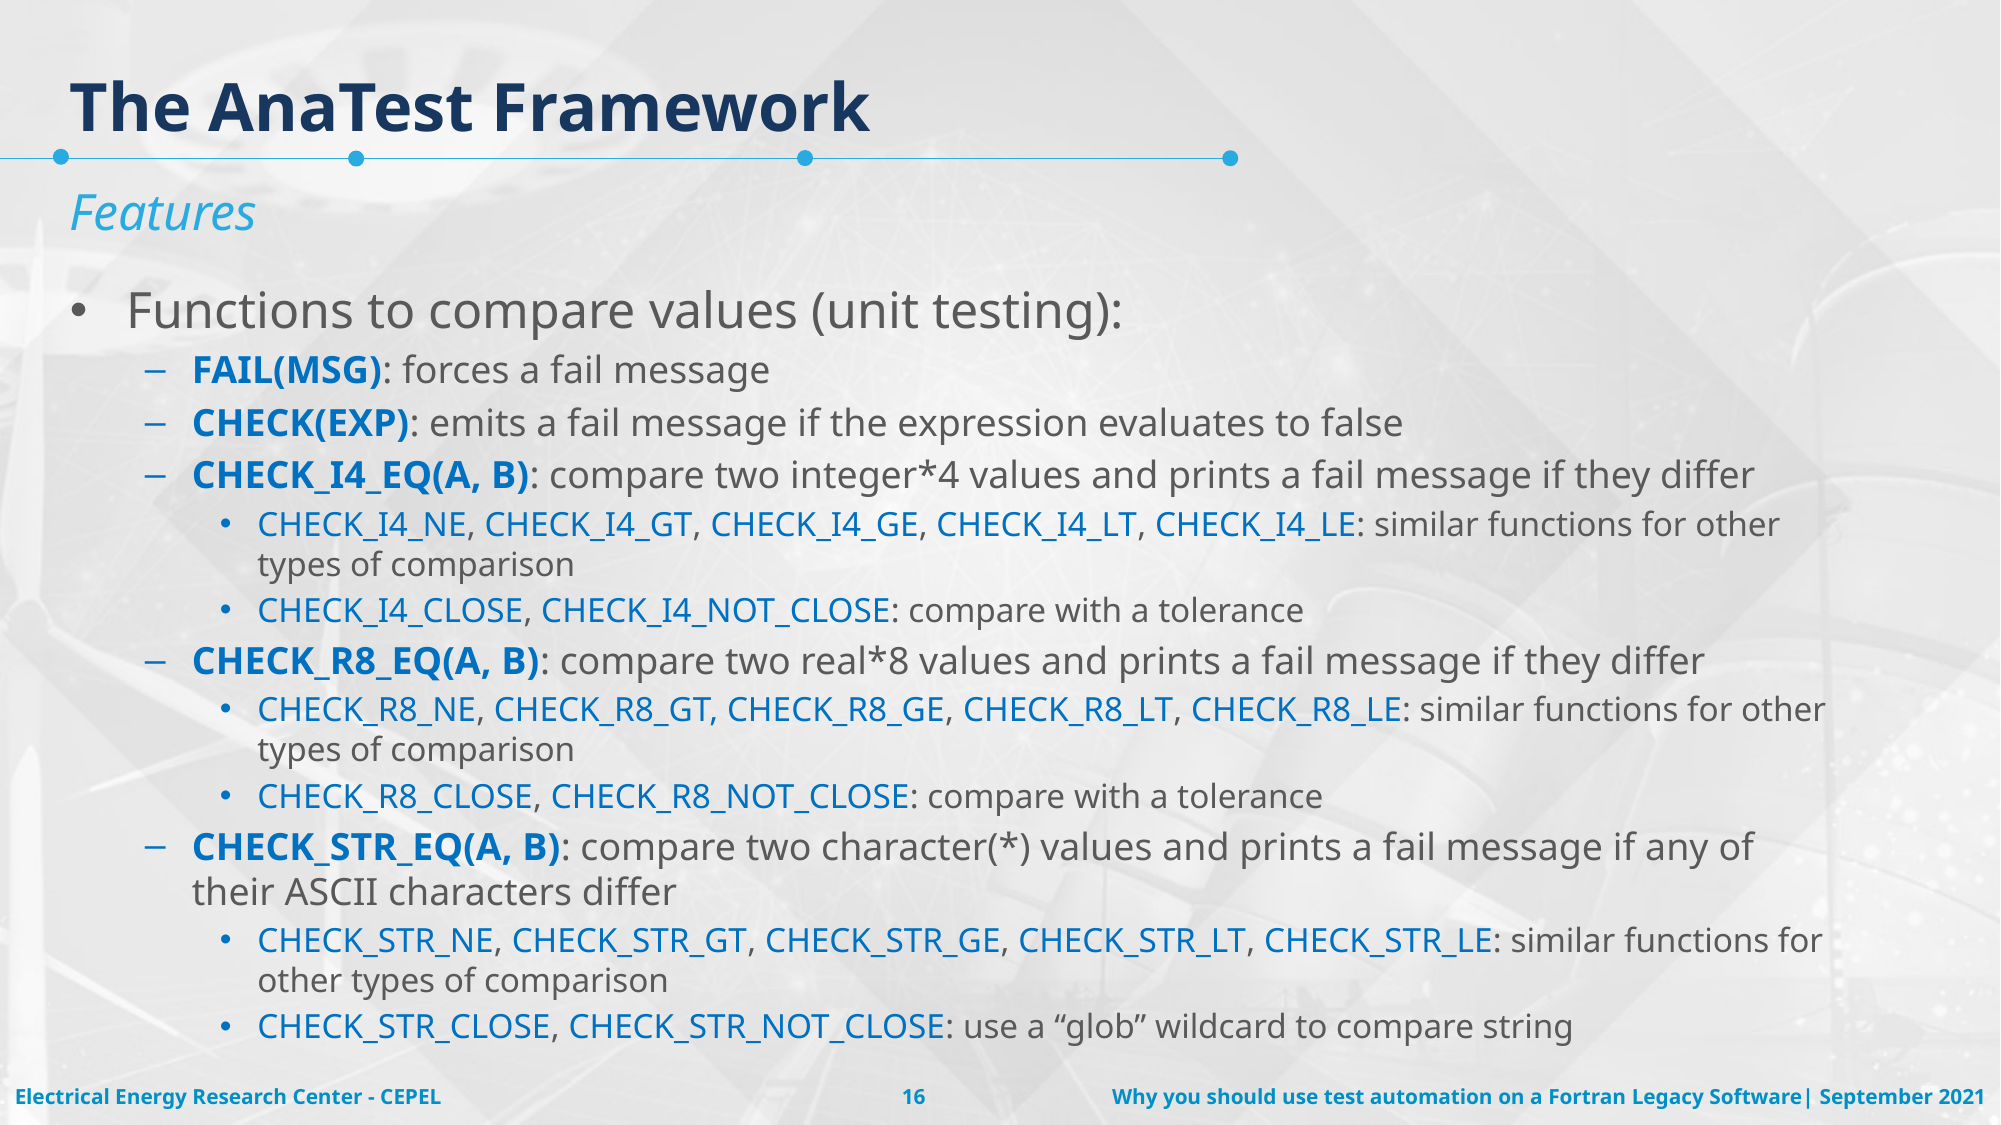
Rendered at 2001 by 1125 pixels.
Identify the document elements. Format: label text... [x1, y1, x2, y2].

picture [0, 0, 2001, 1125]
list Functions to compare values (unit testing): FAIL(MSG): forces a fail message CHECK(EXP): emits a fail message if the expression evaluates to false CHECK_I4_EQ(A, B): compare two integer*4 values and prints a fail message if they differ CHECK_I4_NE, CHECK_I4_GT, CHECK_I4_GE, CHECK_I4_LT, CHECK_I4_LE: similar functions for other types of comparison CHECK_I4_CLOSE, CHECK_I4_NOT_CLOSE: compare with a tolerance CHECK_R8_EQ(A, B): compare two real*8 values and prints a fail message if they differ CHECK_R8_NE, CHECK_R8_GT, CHECK_R8_GE, CHECK_R8_LT, CHECK_R8_LE: similar functions for other types of comparison CHECK_R8_CLOSE, CHECK_R8_NOT_CLOSE: compare with a tolerance CHECK_STR_EQ(A, B): compare two character(*) values and prints a fail message if any of their ASCII characters differ CHECK_STR_NE, CHECK_STR_GT, CHECK_STR_GE, CHECK_STR_LT, CHECK_STR_LE: similar functions for other types of comparison CHECK_STR_CLOSE, CHECK_STR_NOT_CLOSE: use a “glob” wildcard to compare string [55, 271, 1855, 1001]
list Features [54, 172, 1520, 252]
title The AnaTest Framework [55, 45, 1858, 164]
